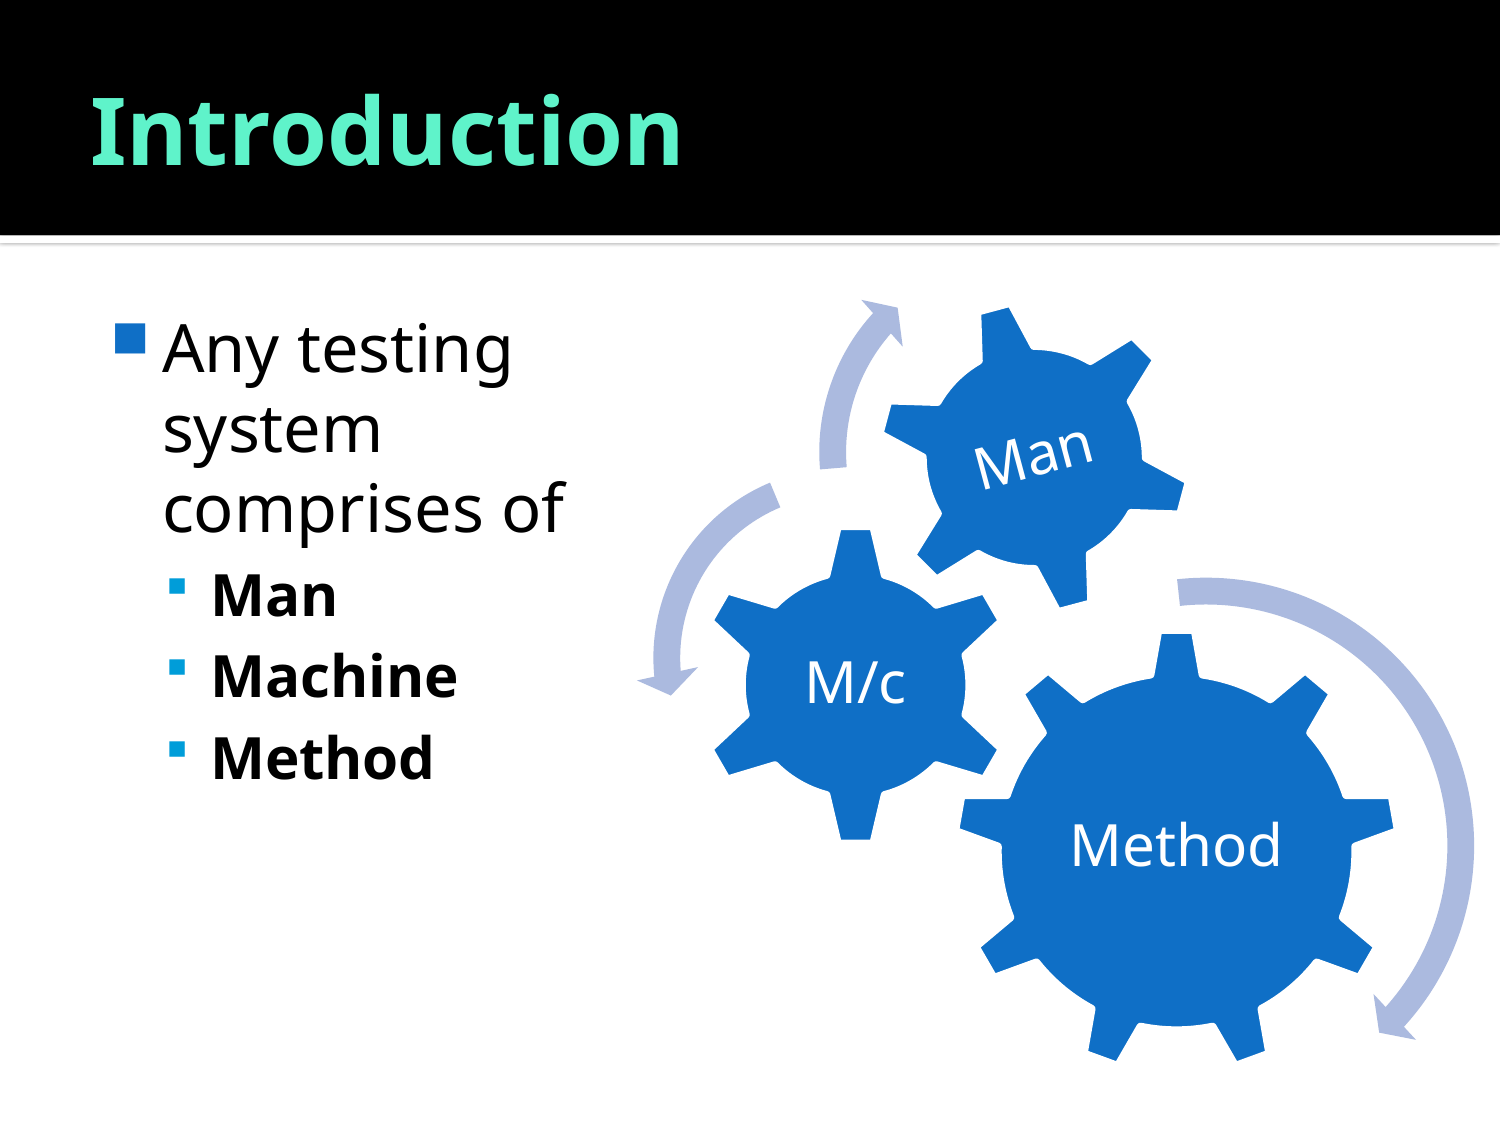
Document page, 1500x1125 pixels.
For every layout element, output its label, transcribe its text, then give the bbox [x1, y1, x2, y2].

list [587, 249, 1400, 1088]
title Introduction [75, 24, 1425, 231]
list Any testing system comprises of Man Machine Method [75, 291, 581, 1050]
